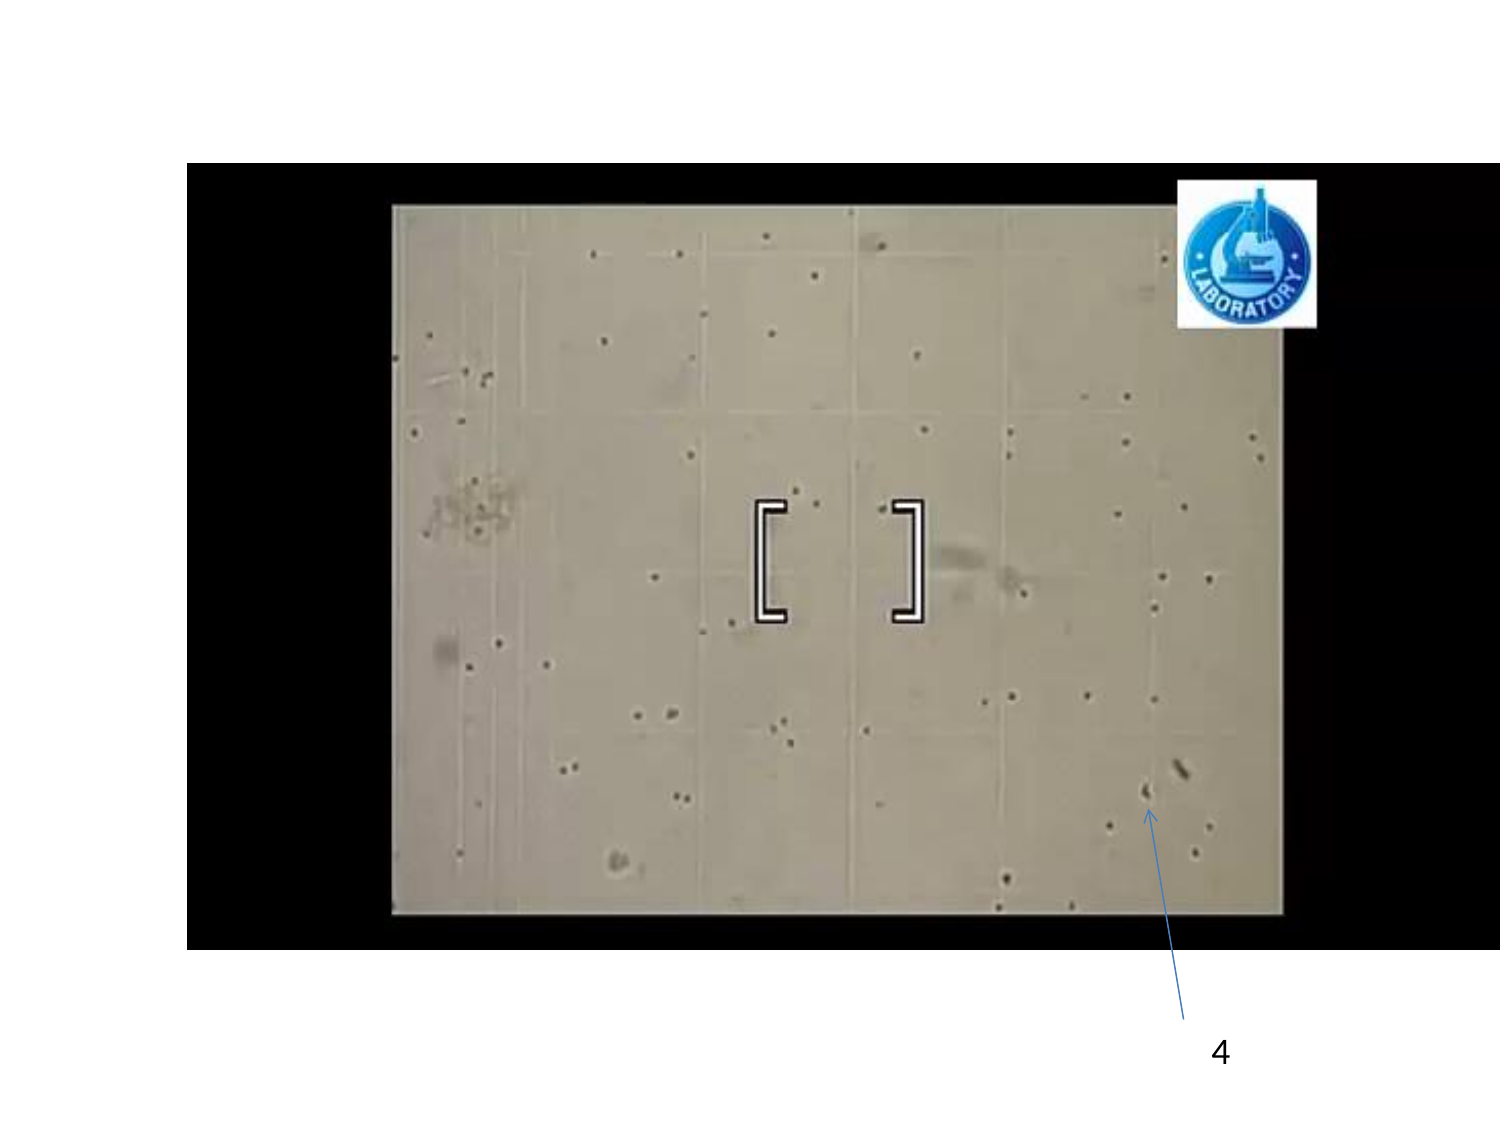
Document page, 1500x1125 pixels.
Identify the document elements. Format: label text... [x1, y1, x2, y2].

text_box 4 [1196, 1019, 1246, 1080]
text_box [1060, 896, 1272, 932]
picture [187, 163, 1500, 950]
